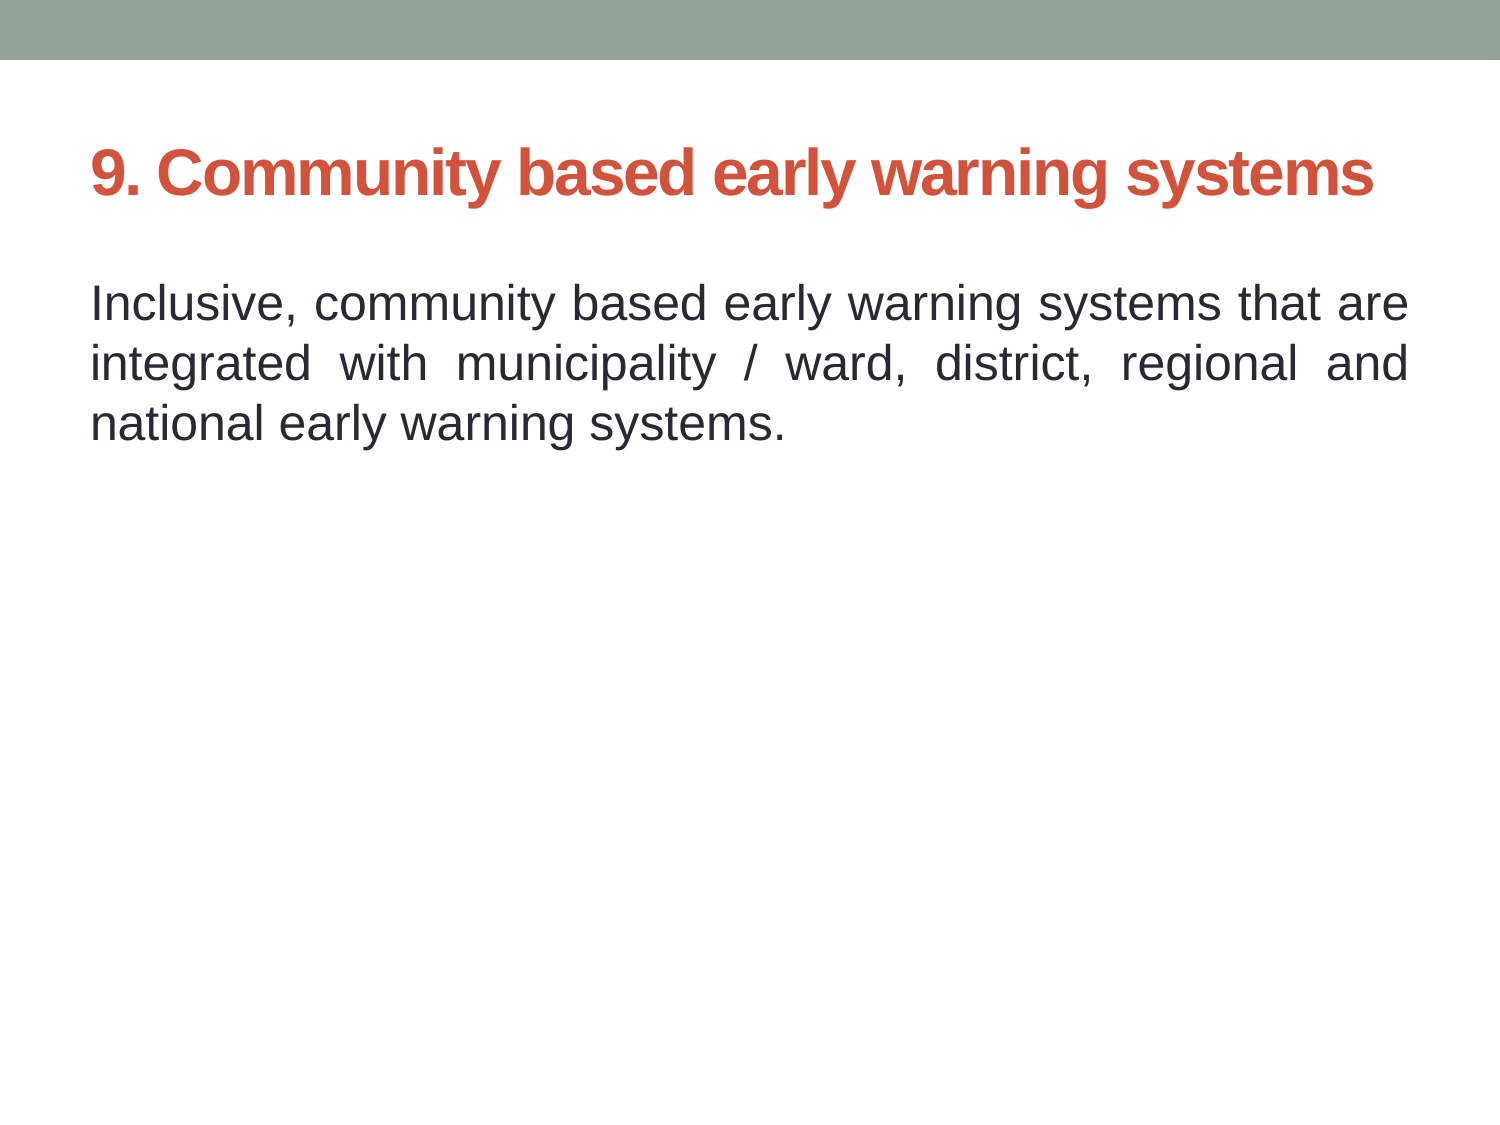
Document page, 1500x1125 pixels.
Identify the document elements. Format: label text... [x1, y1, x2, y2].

title 9. Community based early warning systems [75, 87, 1425, 250]
list Inclusive, community based early warning systems that are integrated with municipality / ward, district, regional and national early warning systems. [75, 262, 1425, 1100]
